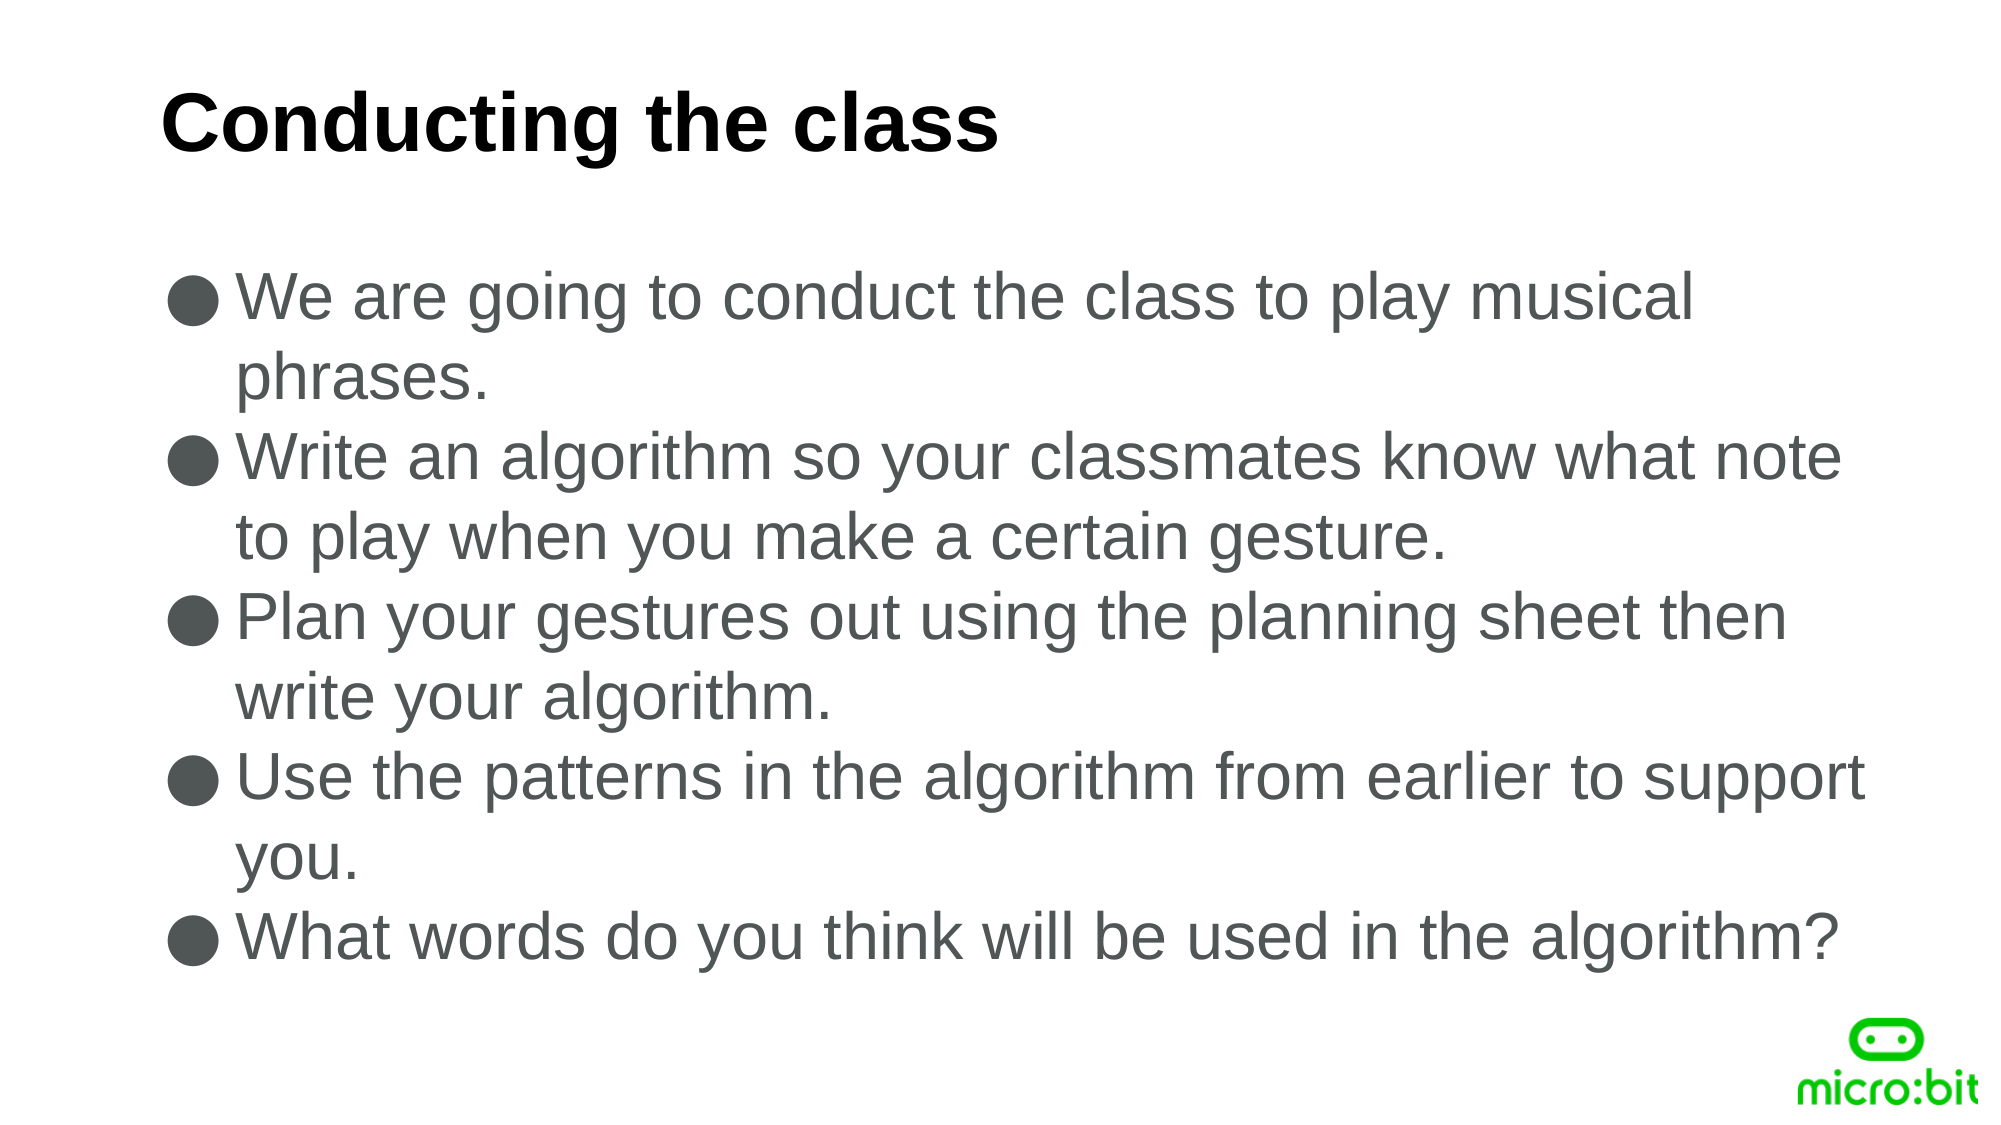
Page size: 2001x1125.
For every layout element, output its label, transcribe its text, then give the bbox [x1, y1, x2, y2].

text_box Conducting the class We are going to conduct the class to play musical phrases. Write an algorithm so your classmates know what note to play when you make a certain gesture. Plan your gestures out using the planning sheet then write your algorithm. Use the patterns in the algorithm from earlier to support you. What words do you think will be used in the algorithm? [145, 54, 1925, 878]
picture [1797, 1017, 1978, 1106]
